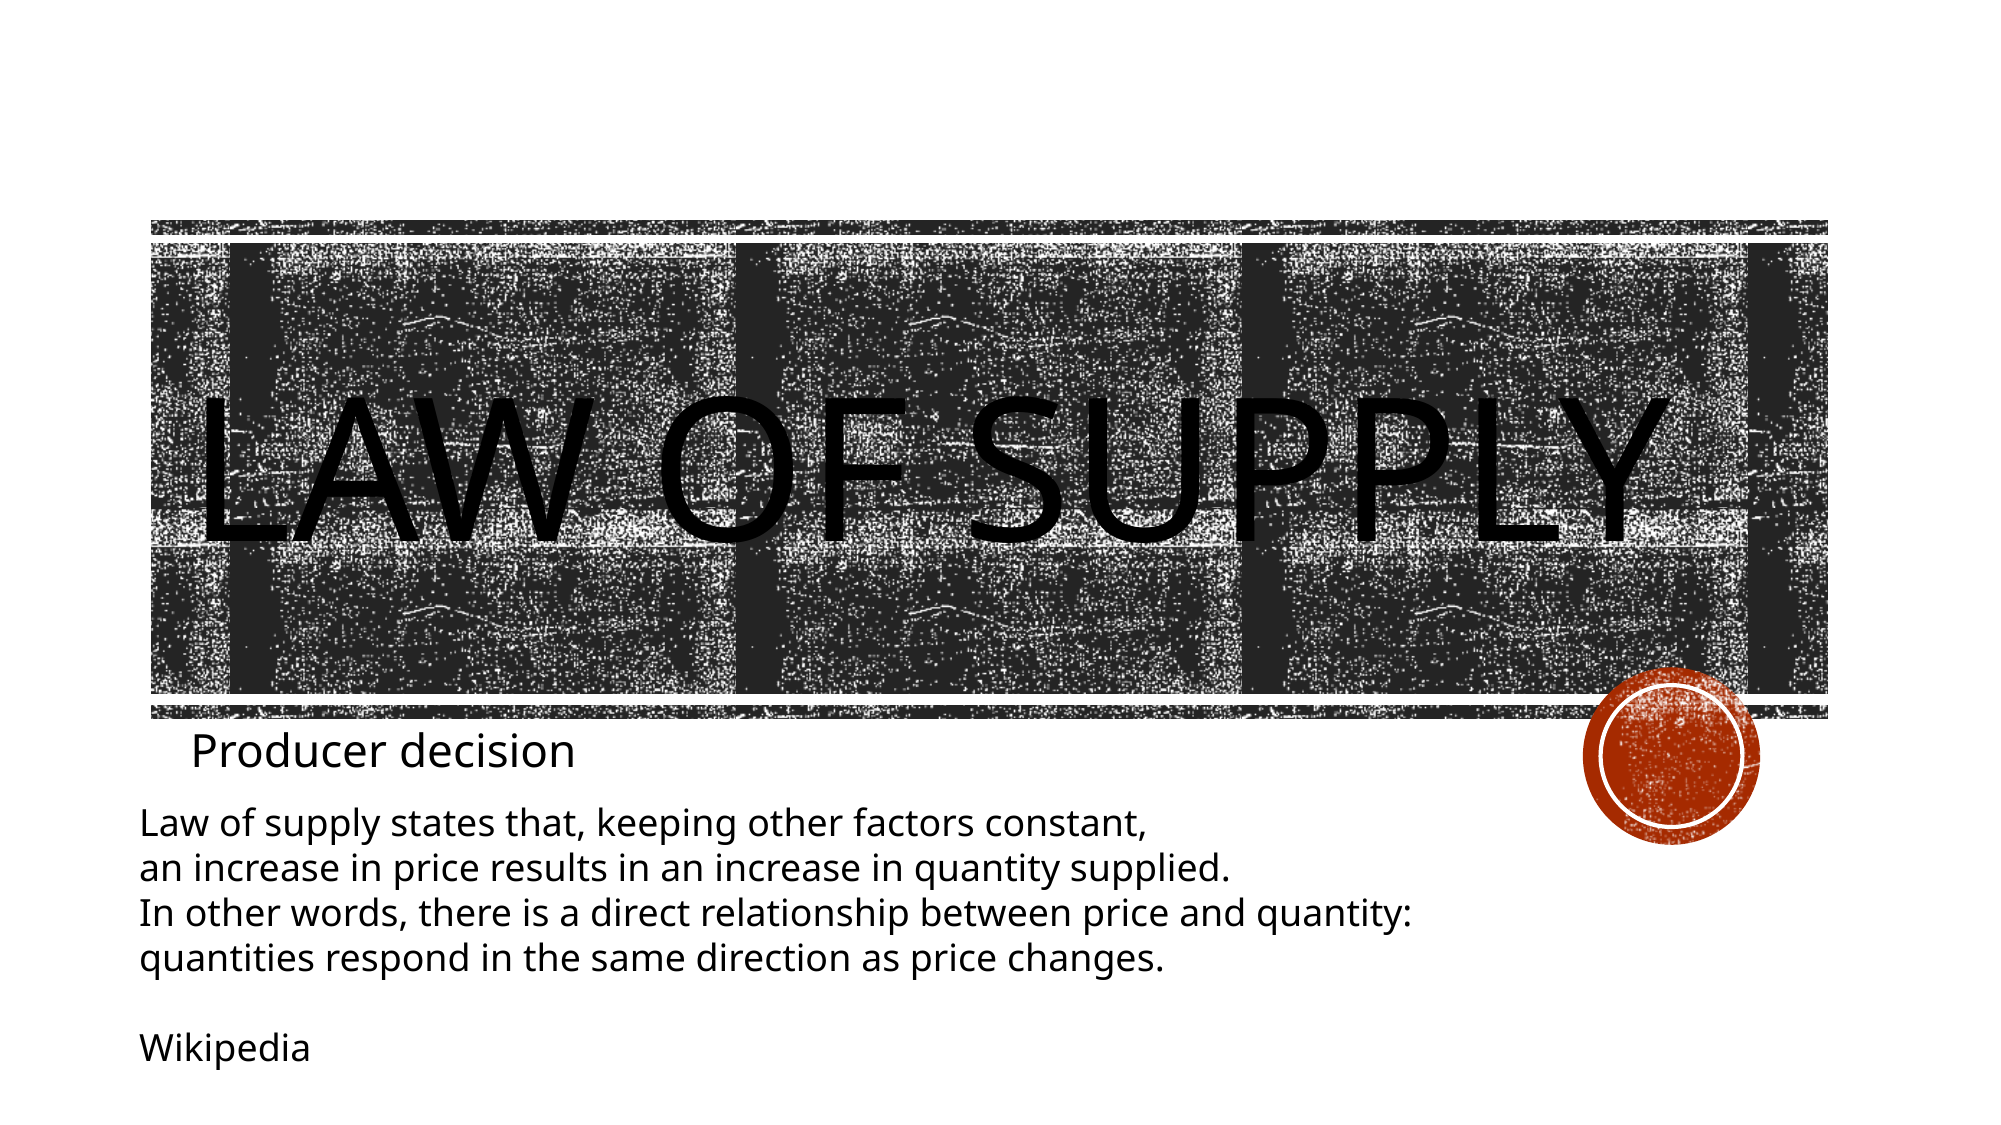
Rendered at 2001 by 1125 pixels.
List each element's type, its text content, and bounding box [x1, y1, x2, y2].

text_box Law of supply states that, keeping other factors constant, an increase in price results in an increase in quantity supplied. In other words, there is a direct relationship between price and quantity: quantities respond in the same direction as price changes. Wikipedia [124, 791, 1439, 1077]
title Law of Supply [172, 234, 1808, 733]
subtitle Producer decision [175, 720, 1470, 896]
